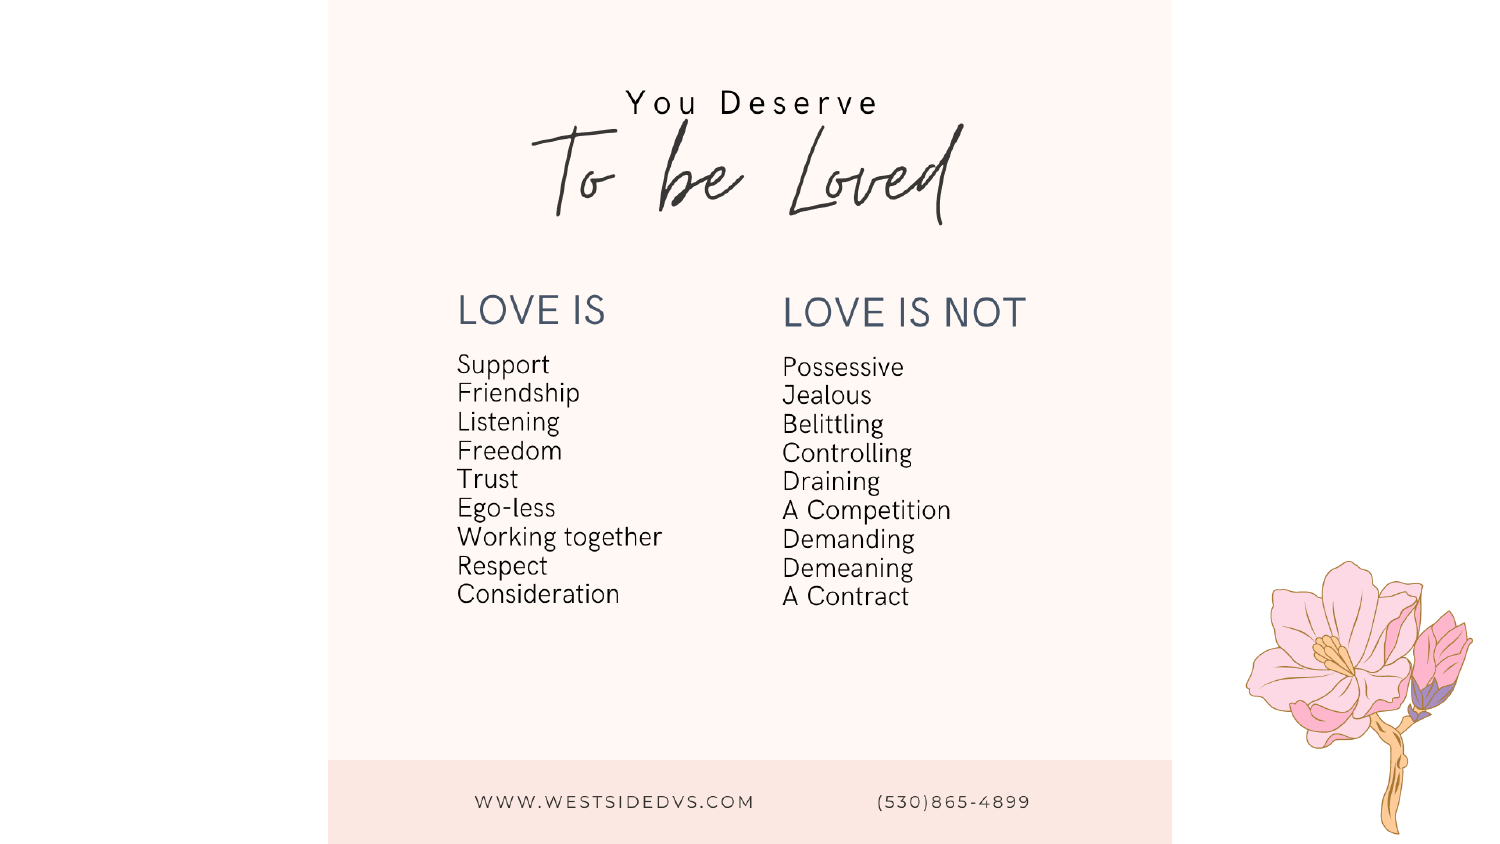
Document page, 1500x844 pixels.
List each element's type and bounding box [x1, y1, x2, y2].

picture [1202, 524, 1500, 844]
picture [327, 0, 1173, 844]
